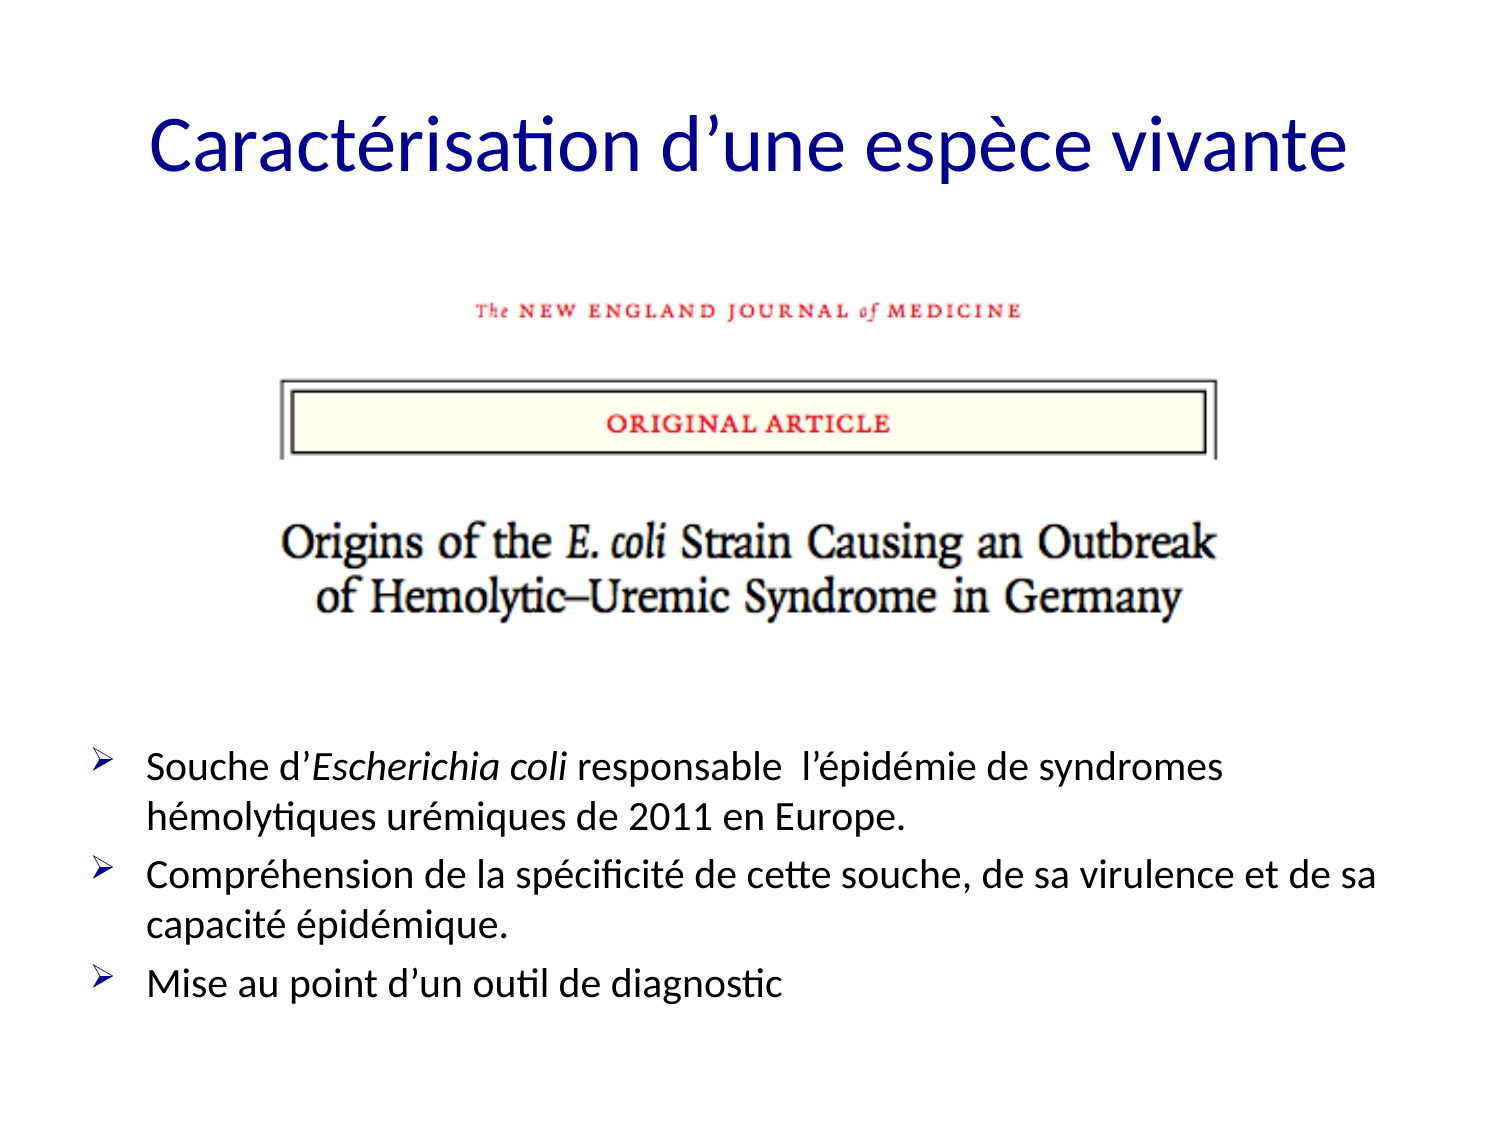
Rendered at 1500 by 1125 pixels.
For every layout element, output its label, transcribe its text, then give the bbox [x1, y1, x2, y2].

text_box Souche d’Escherichia coli responsable l’épidémie de syndromes hémolytiques urémiques de 2011 en Europe. Compréhension de la spécificité de cette souche, de sa virulence et de sa capacité épidémique. Mise au point d’un outil de diagnostic [74, 731, 1459, 1013]
title Caractérisation d’une espèce vivante [75, 45, 1425, 233]
picture [245, 272, 1253, 638]
